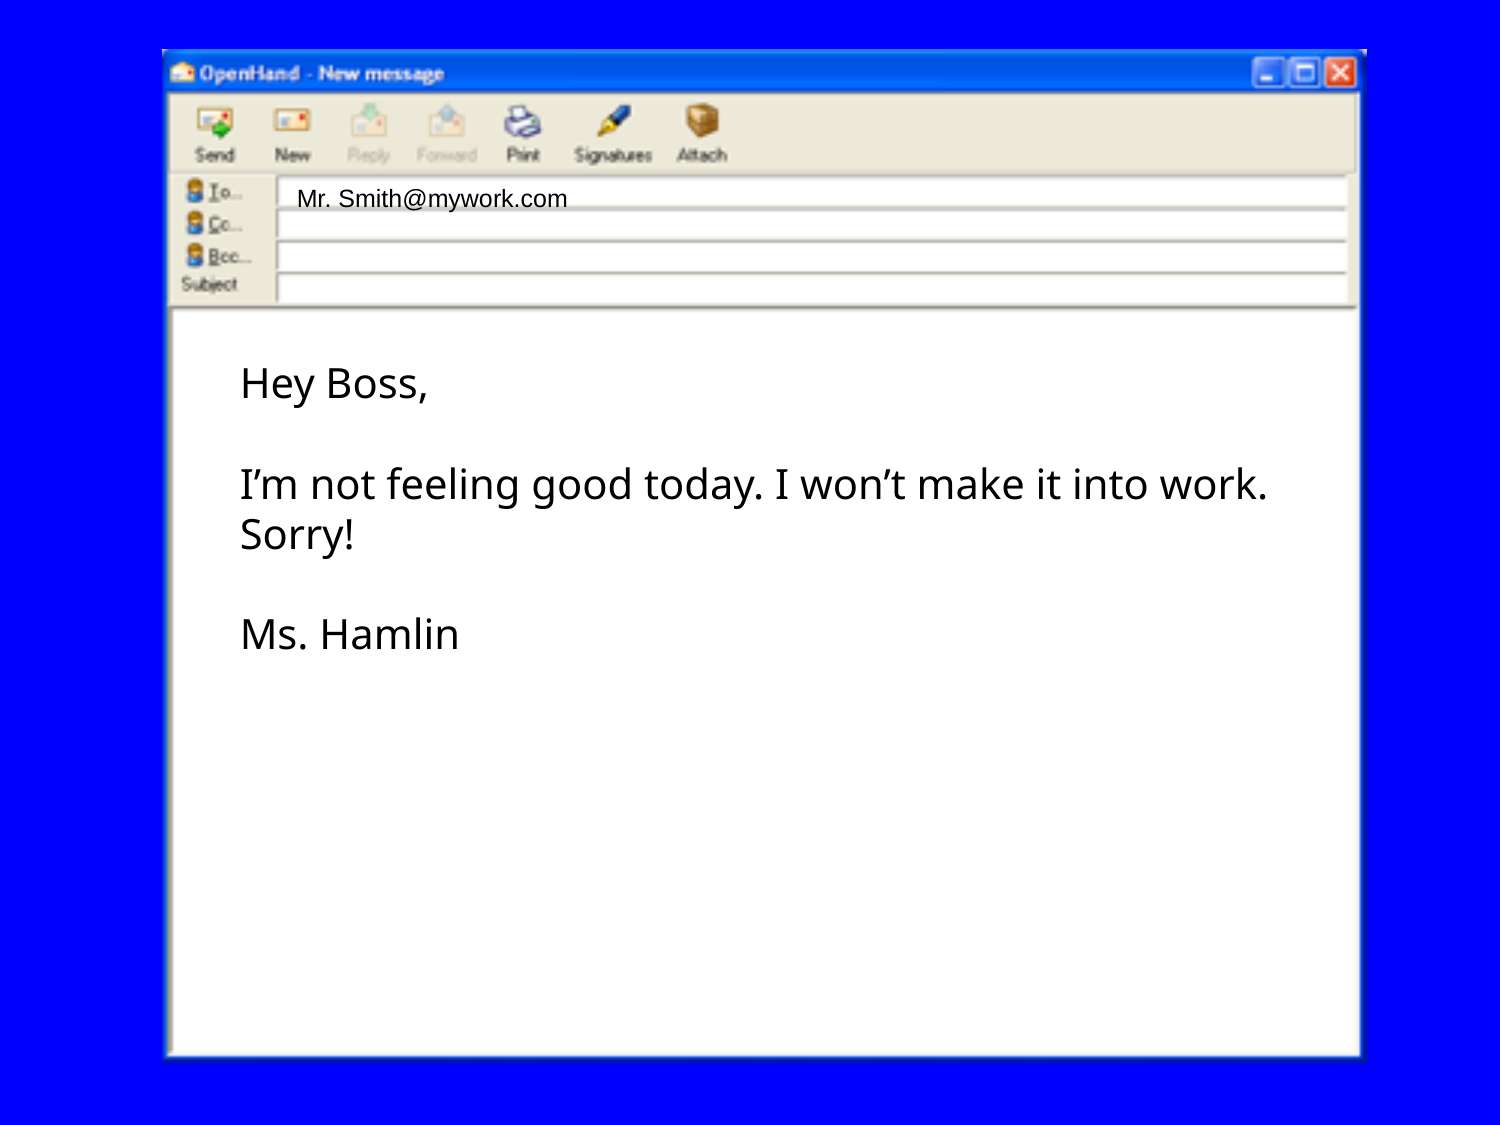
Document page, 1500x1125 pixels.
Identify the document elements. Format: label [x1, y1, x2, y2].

picture [162, 49, 1367, 1063]
